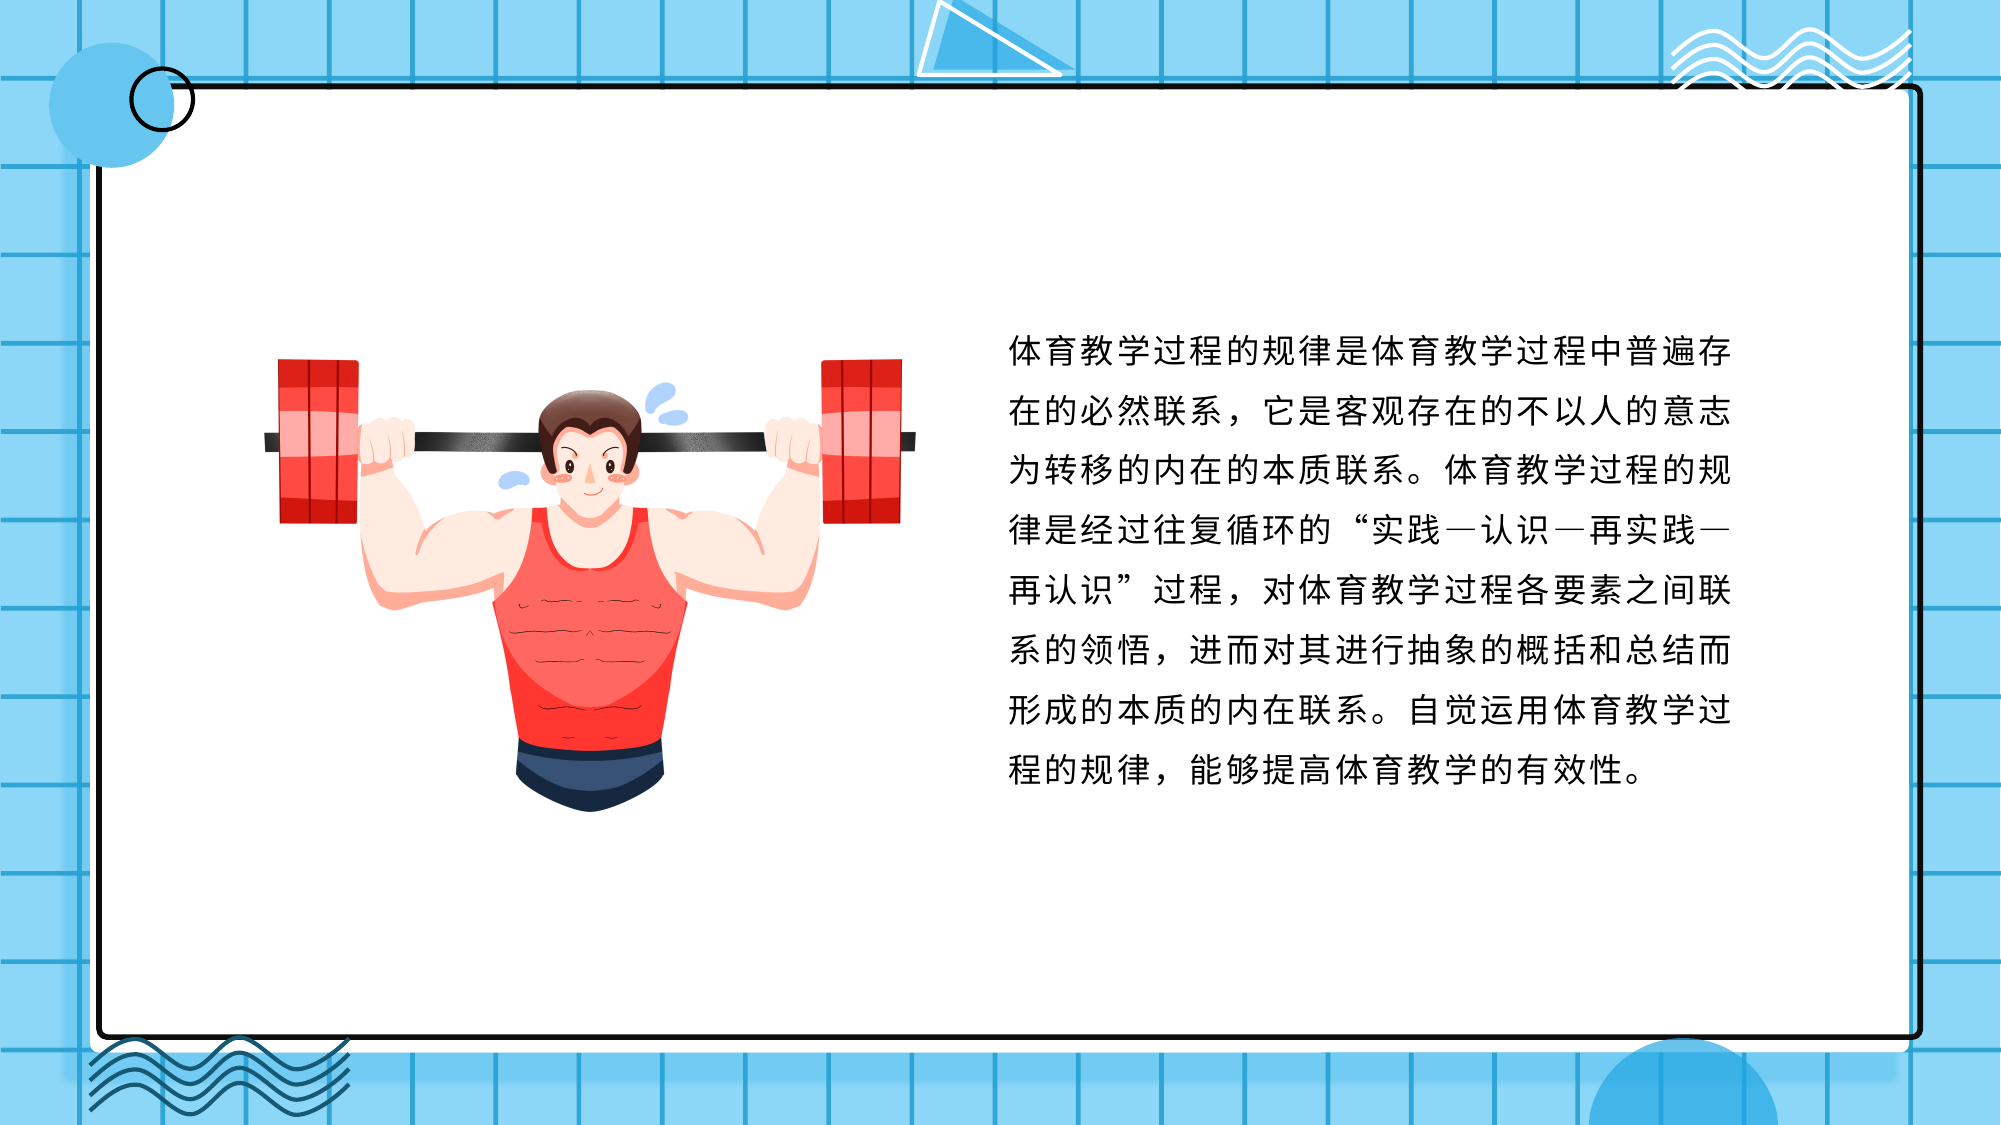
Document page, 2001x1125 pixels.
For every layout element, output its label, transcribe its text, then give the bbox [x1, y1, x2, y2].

text_box 体育教学过程的规律是体育教学过程中普遍存在的必然联系，它是客观存在的不以人的意志为转移的内在的本质联系。体育教学过程的规律是经过往复循环的“实践—认识—再实践—再认识”过程，对体育教学过程各要素之间联系的领悟，进而对其进行抽象的概括和总结而形成的本质的内在联系。自觉运用体育教学过程的规律，能够提高体育教学的有效性。 [1020, 302, 1769, 786]
picture [165, 202, 1016, 1053]
